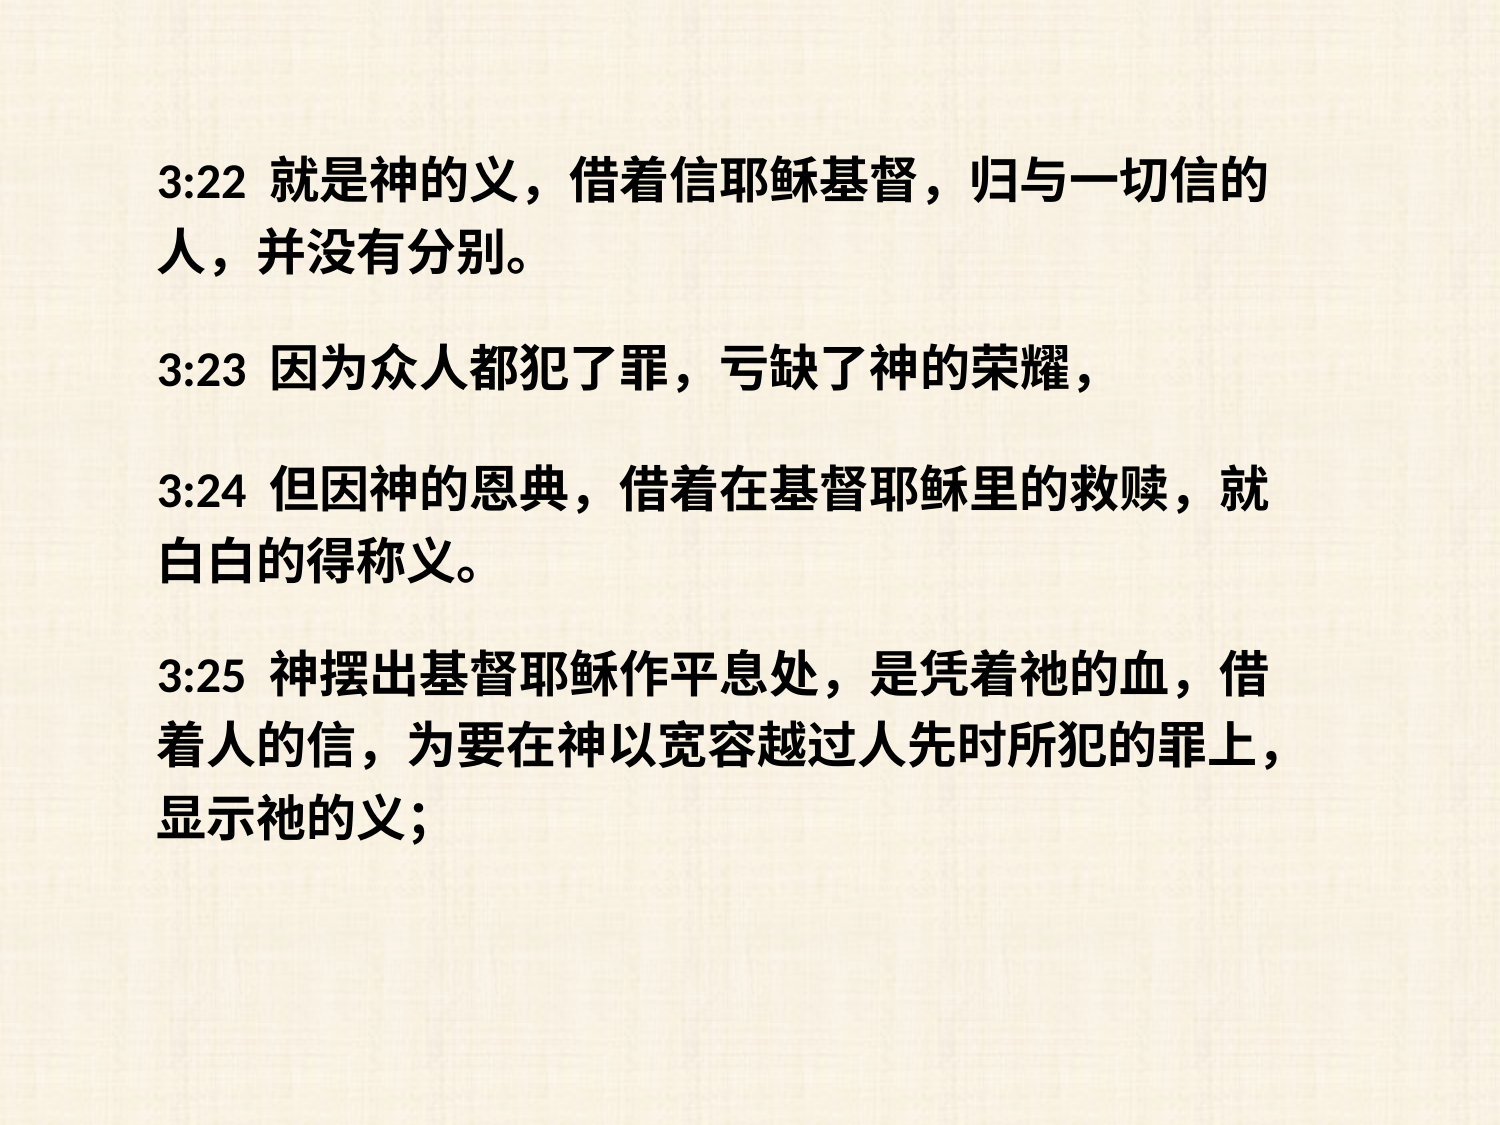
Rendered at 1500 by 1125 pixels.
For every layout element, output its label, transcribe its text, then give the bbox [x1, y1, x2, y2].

text_box 3:25 神摆出基督耶稣作平息处，是凭着祂的血，借着人的信，为要在神以宽容越过人先时所犯的罪上，显示祂的义； [142, 622, 1308, 854]
text_box 3:24 但因神的恩典，借着在基督耶稣里的救赎，就白白的得称义。 [142, 438, 1308, 597]
text_box 3:22 就是神的义，借着信耶稣基督，归与一切信的人，并没有分别。 [142, 129, 1308, 288]
text_box 3:23 因为众人都犯了罪，亏缺了神的荣耀， [142, 317, 1248, 404]
